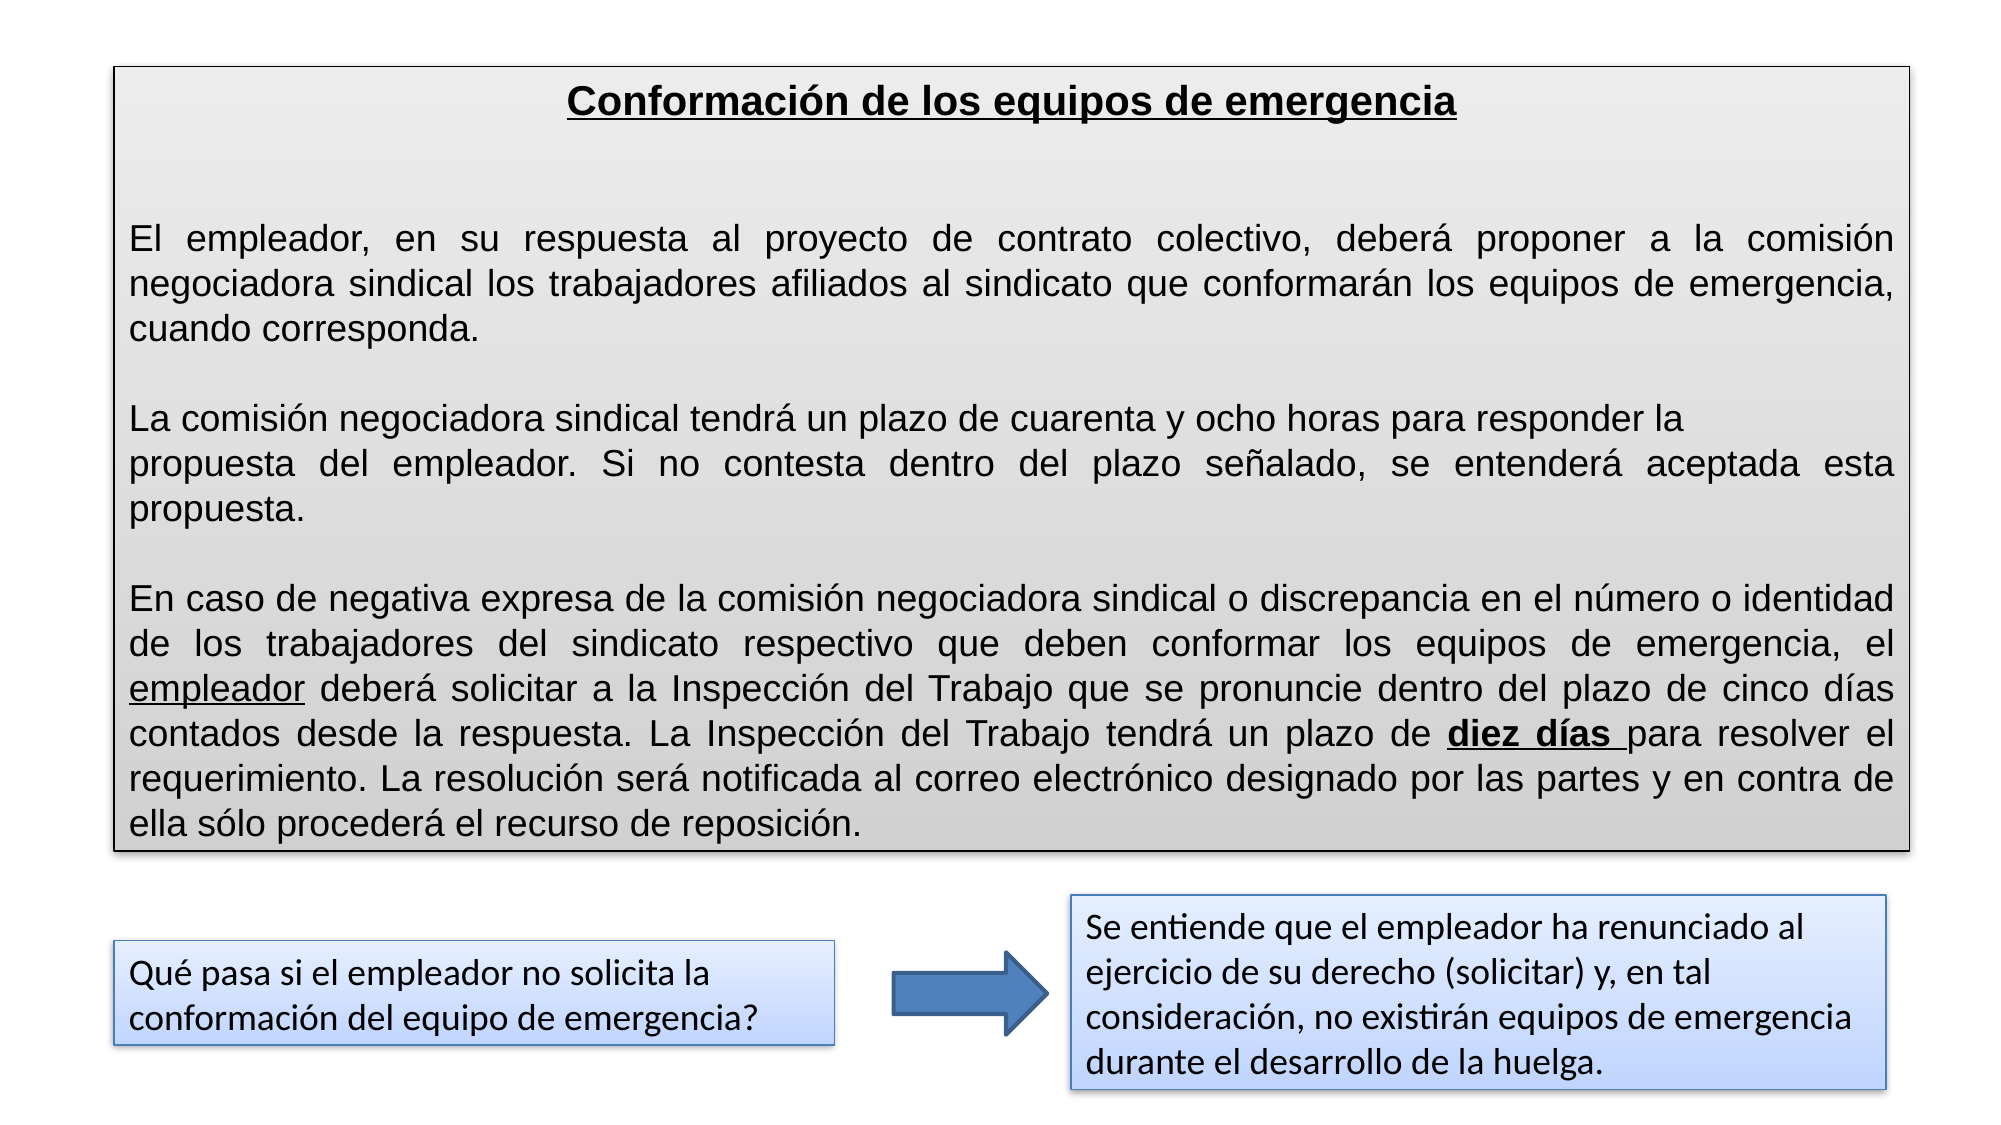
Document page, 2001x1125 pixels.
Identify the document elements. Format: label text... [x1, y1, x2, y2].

text_box Qué pasa si el empleador no solicita la conformación del equipo de emergencia? [113, 940, 835, 1046]
text_box Se entiende que el empleador ha renunciado al ejercicio de su derecho (solicitar) y, en tal consideración, no existirán equipos de emergencia durante el desarrollo de la huelga. [1070, 894, 1887, 1090]
text_box Conformación de los equipos de emergencia El empleador, en su respuesta al proyecto de contrato colectivo, deberá proponer a la comisión negociadora sindical los trabajadores afiliados al sindicato que conformarán los equipos de emergencia, cuando corresponda. La comisión negociadora sindical tendrá un plazo de cuarenta y ocho horas para responder la propuesta del empleador. Si no contesta dentro del plazo señalado, se entenderá aceptada esta propuesta. En caso de negativa expresa de la comisión negociadora sindical o discrepancia en el número o identidad de los trabajadores del sindicato respectivo que deben conformar los equipos de emergencia, el empleador deberá solicitar a la Inspección del Trabajo que se pronuncie dentro del plazo de cinco días contados desde la respuesta. La Inspección del Trabajo tendrá un plazo de diez días para resolver el requerimiento. La resolución será notificada al correo electrónico designado por las partes y en contra de ella sólo procederá el recurso de reposición. [113, 66, 1910, 852]
text_box [891, 950, 1050, 1037]
